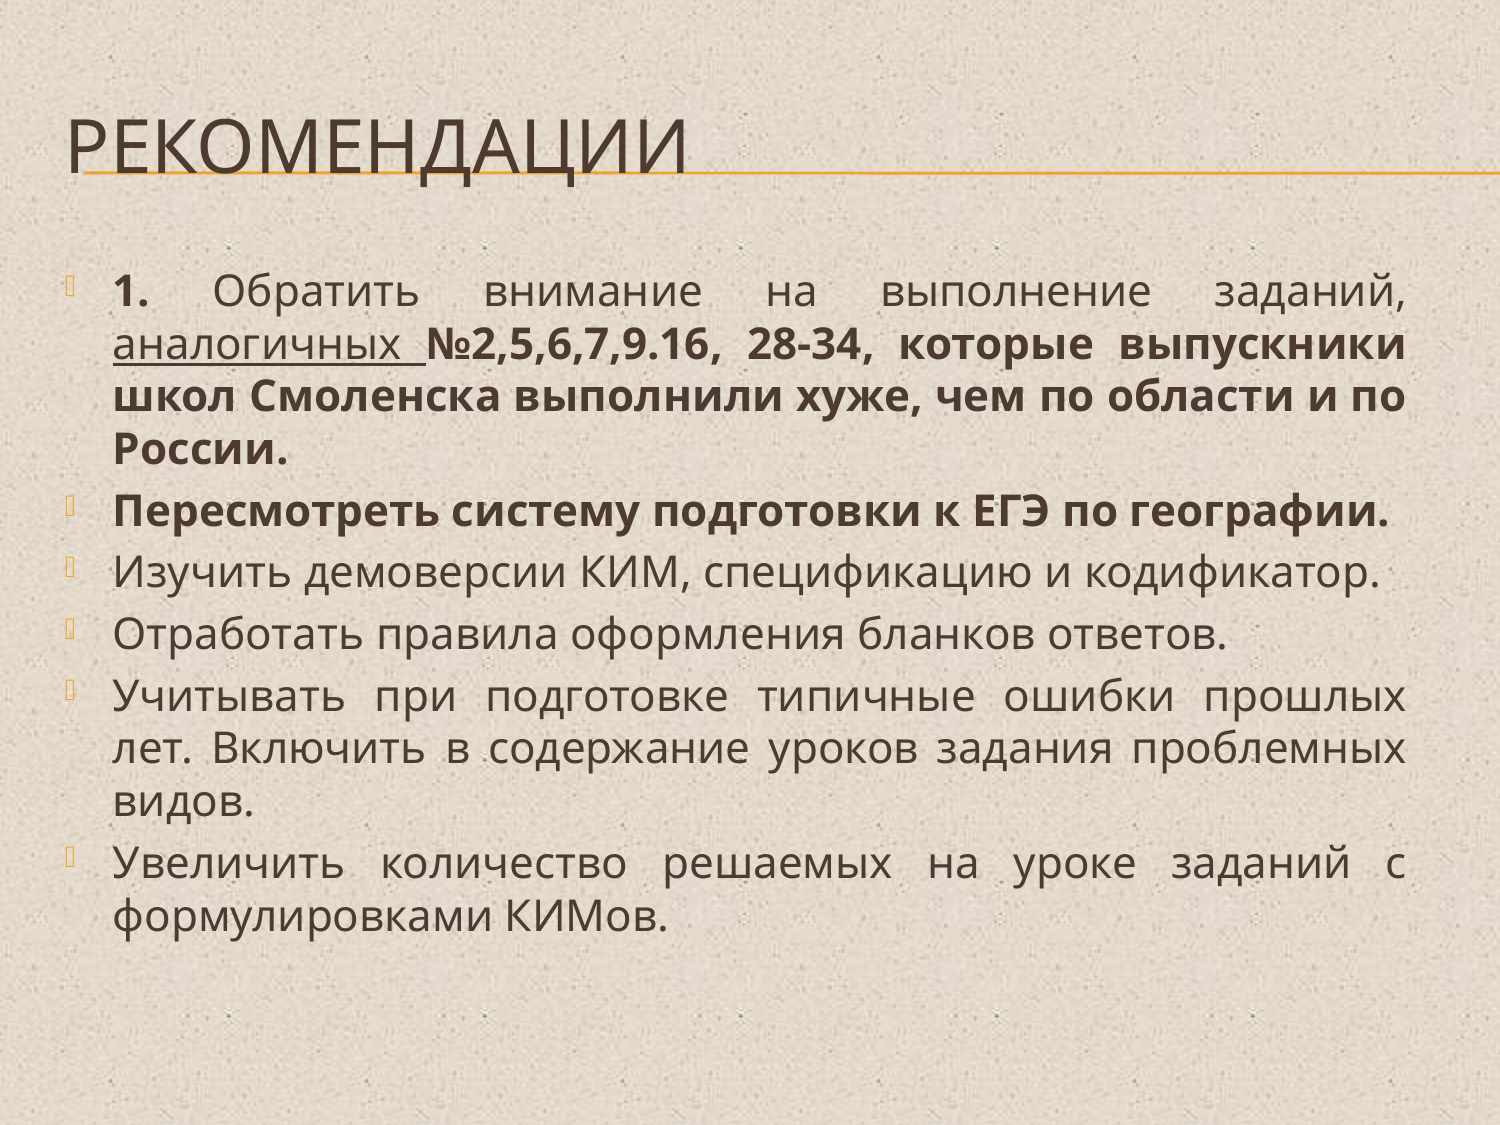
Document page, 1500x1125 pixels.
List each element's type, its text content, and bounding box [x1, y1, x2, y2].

picture [0, 0, 1500, 1125]
title Рекомендации [50, 75, 1475, 213]
list 1. Обратить внимание на выполнение заданий, аналогичных №2,5,6,7,9.16, 28-34, которые выпускники школ Смоленска выполнили хуже, чем по области и по России. Пересмотреть систему подготовки к ЕГЭ по географии. Изучить демоверсии КИМ, спецификацию и кодификатор. Отработать правила оформления бланков ответов. Учитывать при подготовке типичные ошибки прошлых лет. Включить в содержание уроков задания проблемных видов. Увеличить количество решаемых на уроке заданий с формулировками КИМов. [50, 254, 1424, 998]
